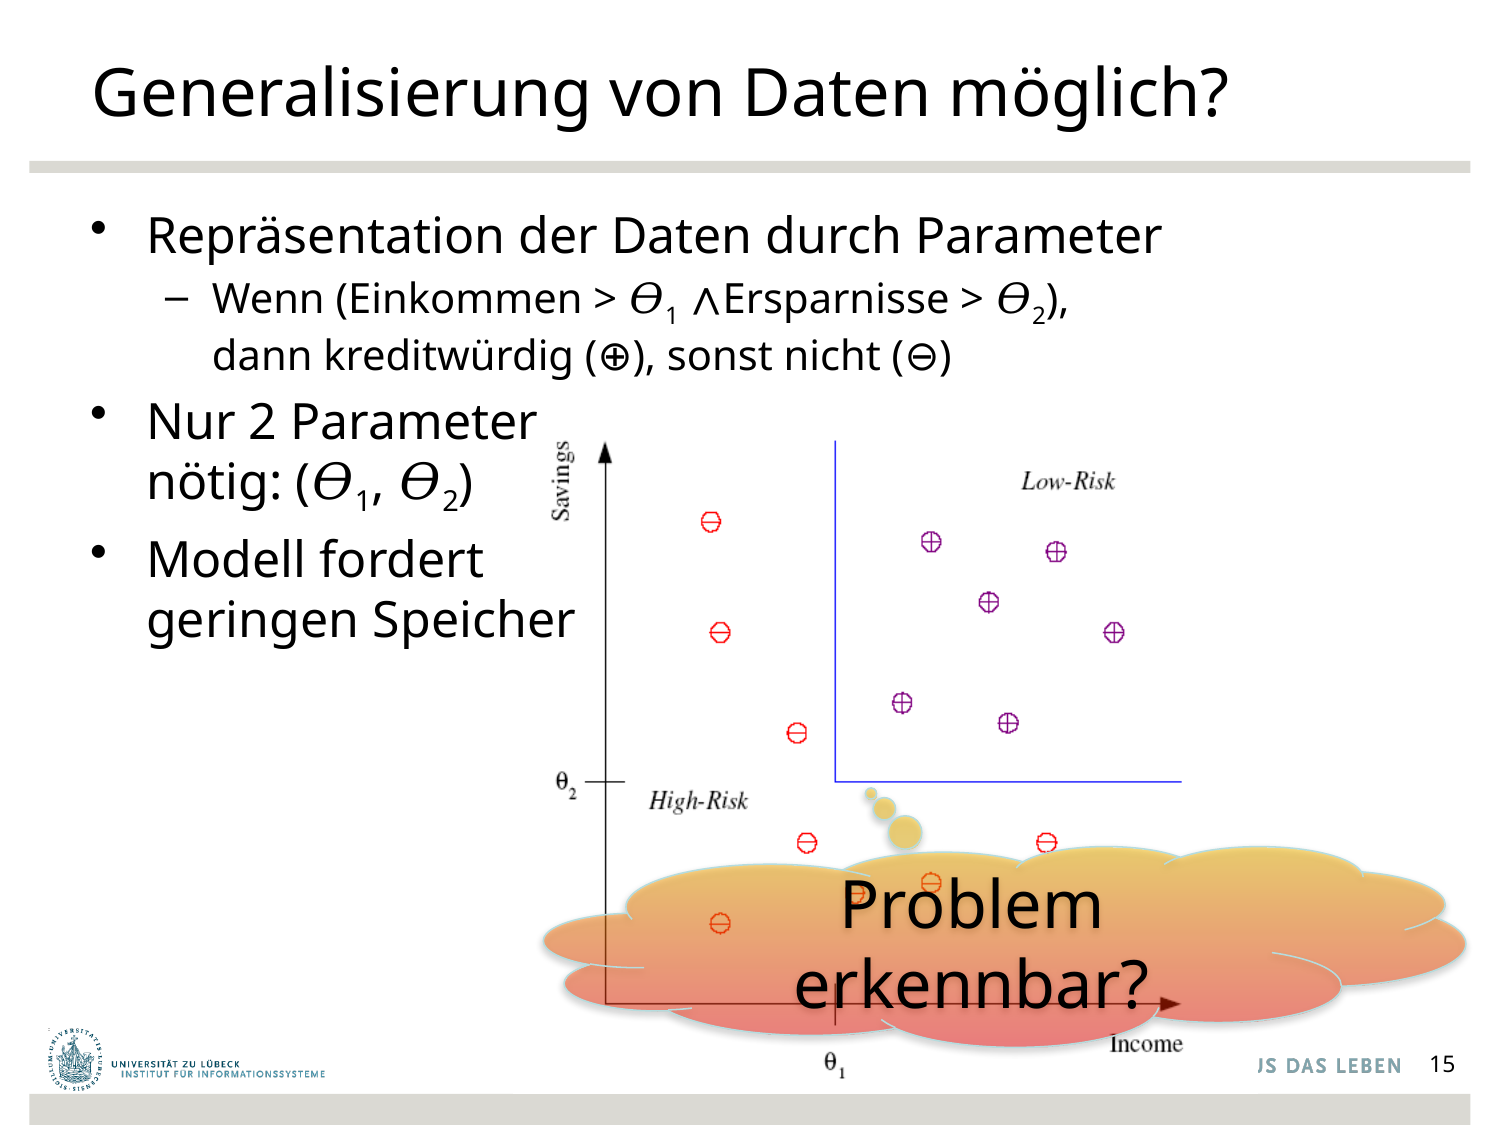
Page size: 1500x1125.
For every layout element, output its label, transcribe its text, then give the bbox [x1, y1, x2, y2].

list Repräsentation der Daten durch Parameter Wenn (Einkommen > 𝛳1 ∧Ersparnisse > 𝛳2), dann kreditwürdig (⊕), sonst nicht (⊖) Nur 2 Parameter nötig: (𝛳1, 𝛳2) Modell fordert geringen Speicher [75, 196, 1425, 1012]
text_box Problem erkennbar? [1263, 845, 1467, 1021]
title Generalisierung von Daten möglich? [76, 42, 1427, 126]
picture [513, 385, 1305, 1095]
slide_number 15 [1305, 1050, 1471, 1083]
